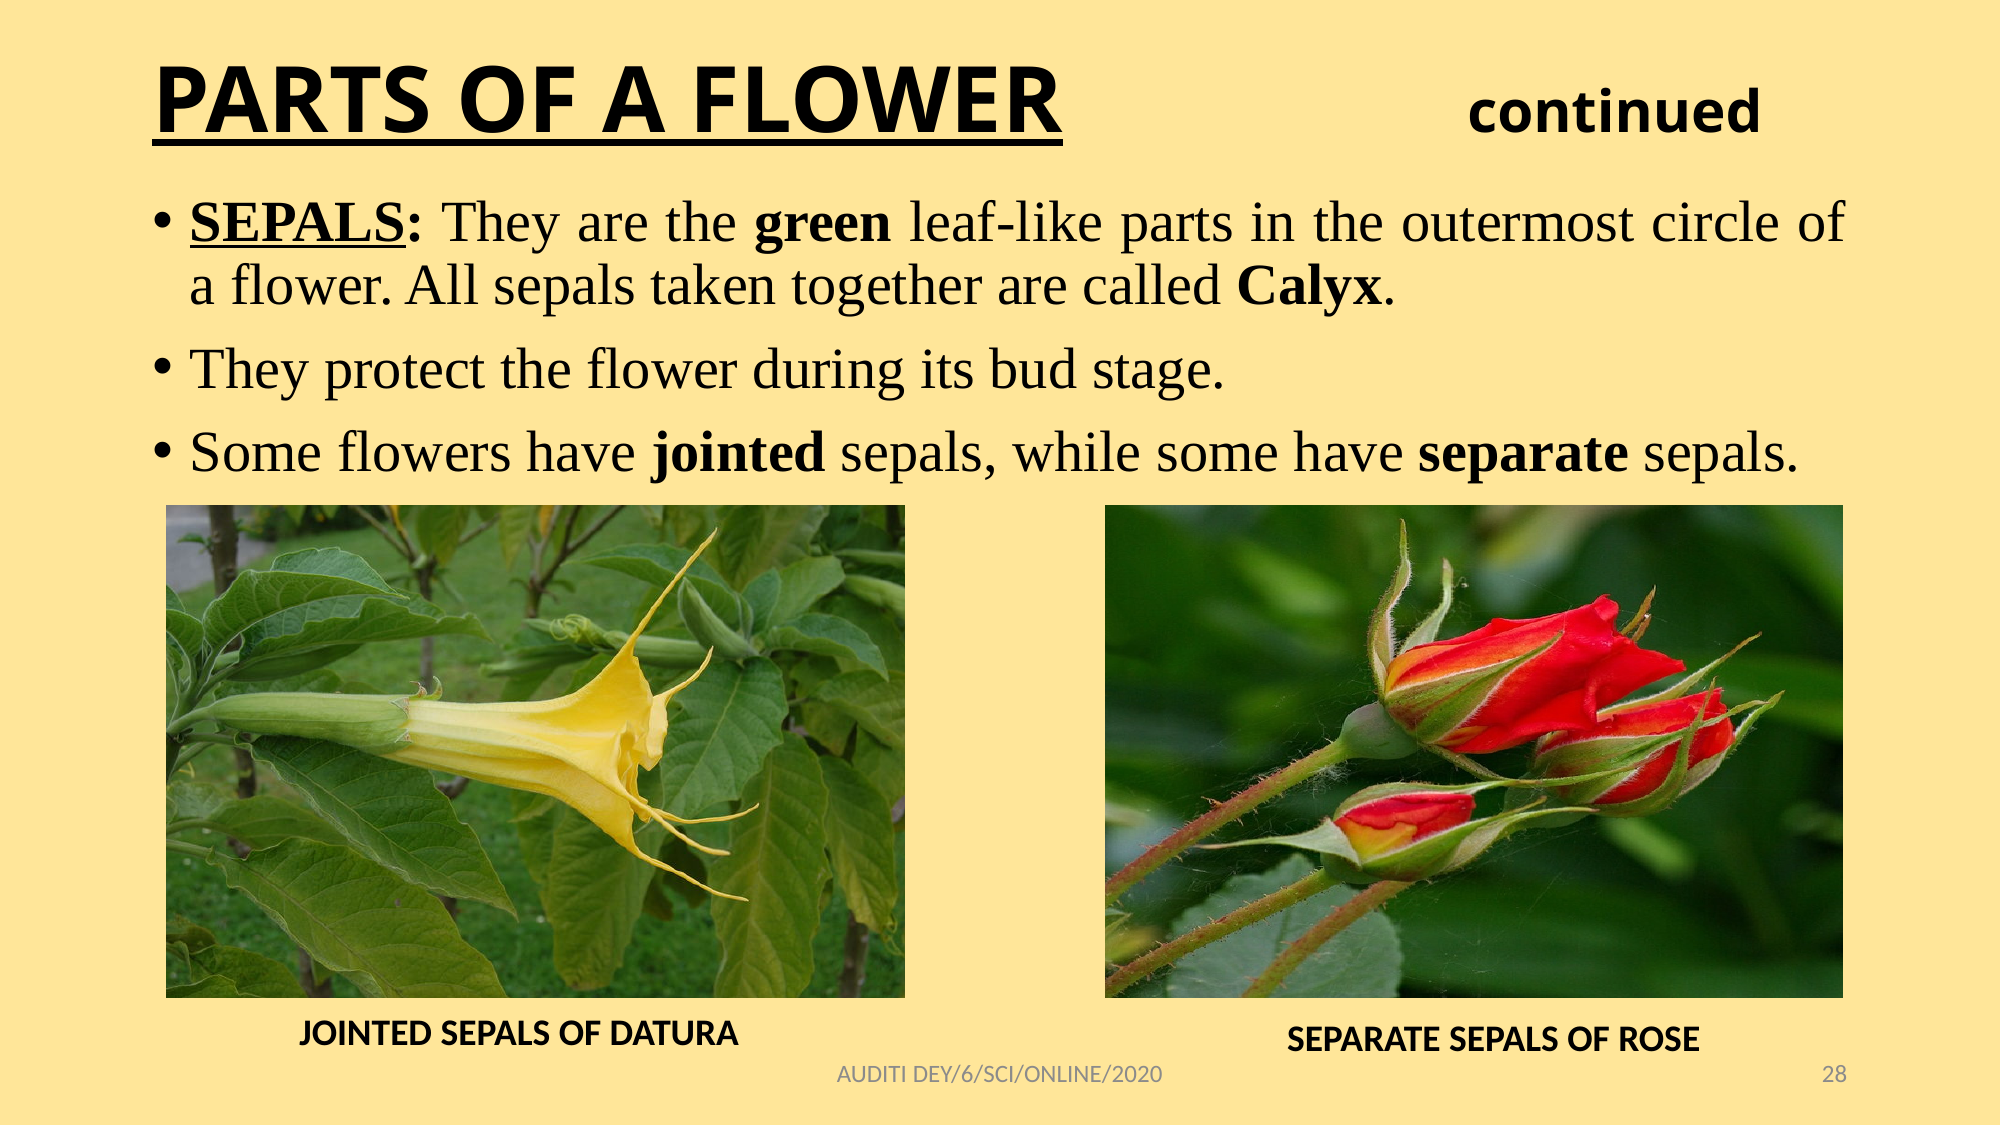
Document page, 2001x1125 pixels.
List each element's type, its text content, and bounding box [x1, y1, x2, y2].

picture [166, 505, 905, 998]
picture [1105, 505, 1843, 998]
text_box SEPARATE SEPALS OF ROSE [1272, 1006, 1716, 1067]
text_box JOINTED SEPALS OF DATURA [284, 1000, 755, 1061]
list SEPALS: They are the green leaf-like parts in the outermost circle of a flower. All sepals taken together are called Calyx. They protect the flower during its bud stage. Some flowers have jointed sepals, while some have separate sepals. [137, 183, 1863, 1014]
title PARTS OF A FLOWER continued [137, 21, 1863, 183]
slide_number 28 [1412, 1042, 1863, 1103]
footer AUDITI DEY/6/SCI/ONLINE/2020 [662, 1042, 1338, 1103]
